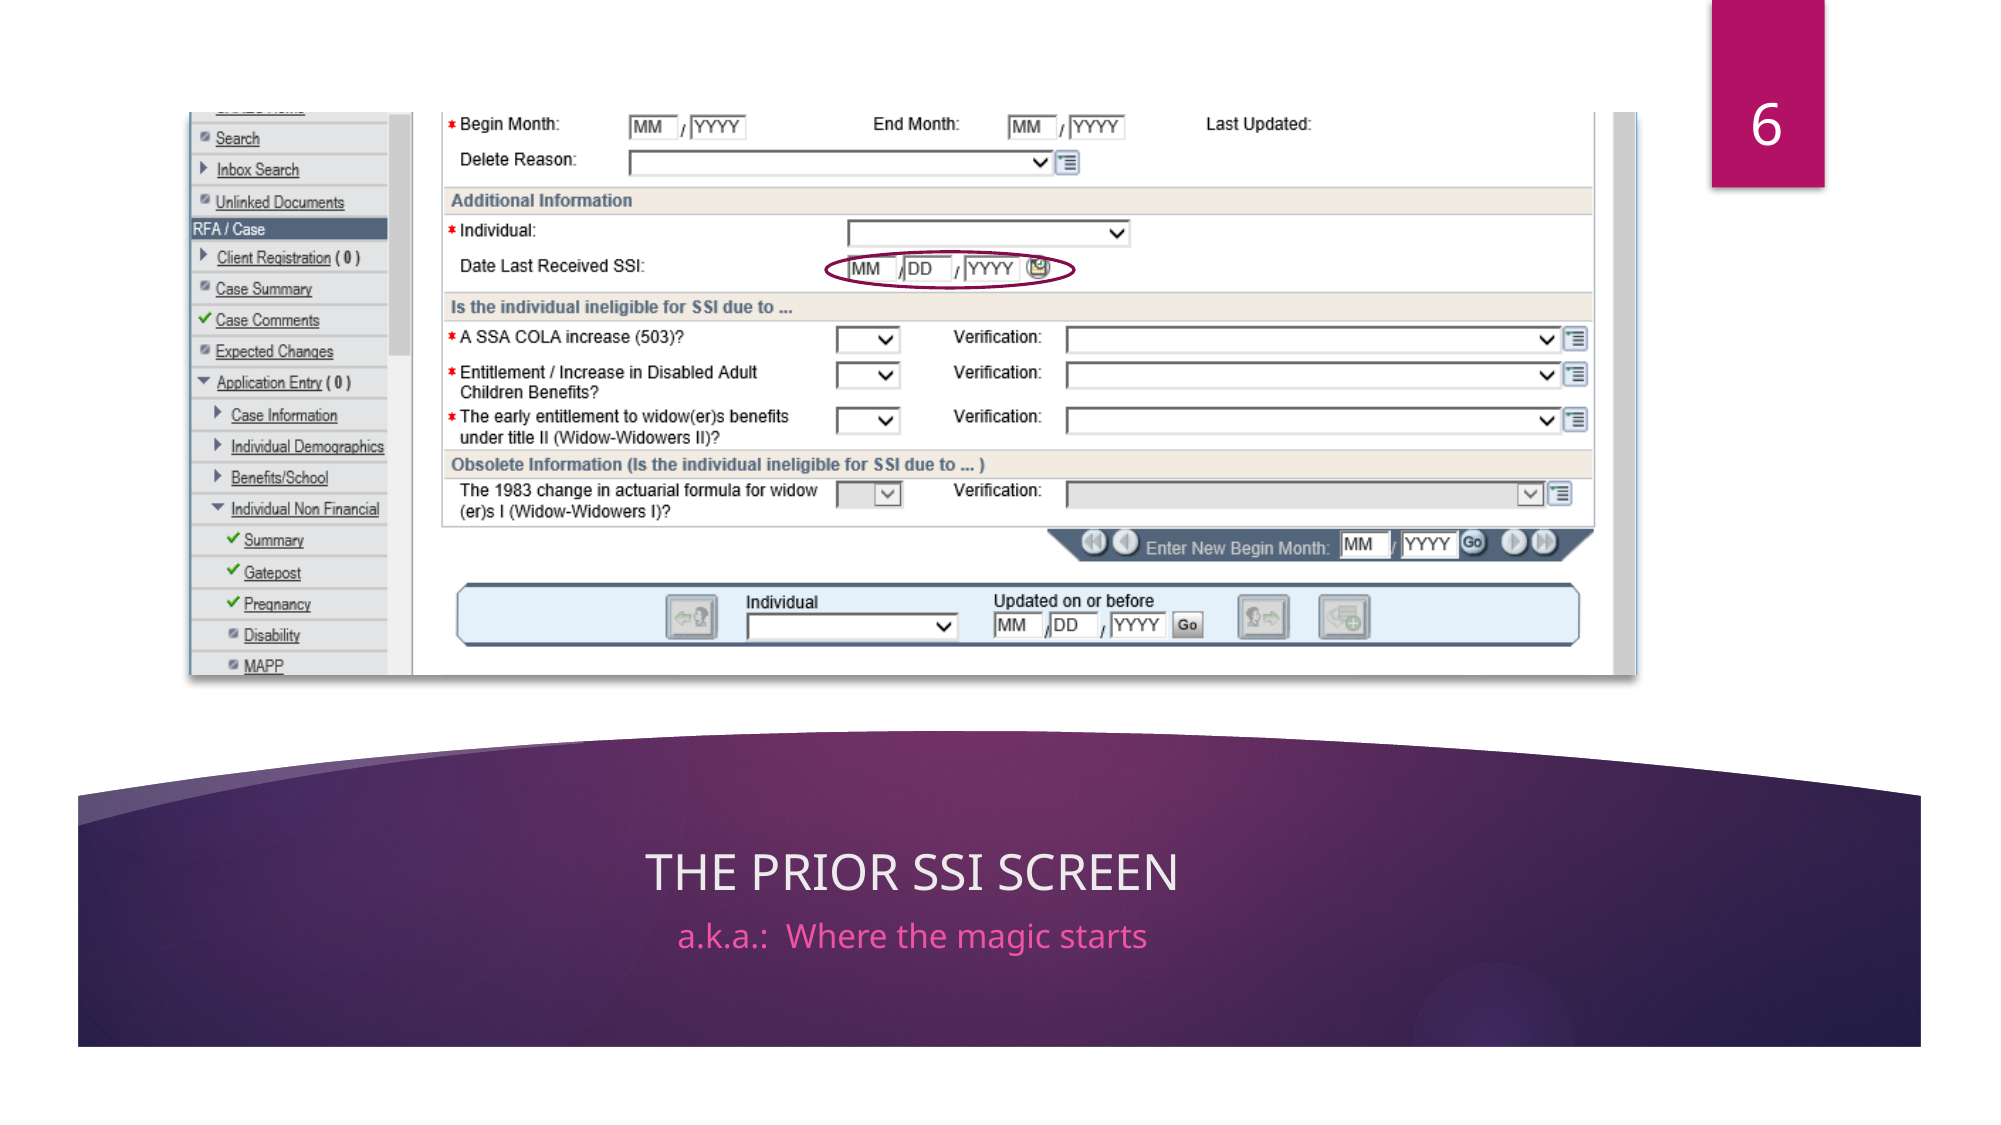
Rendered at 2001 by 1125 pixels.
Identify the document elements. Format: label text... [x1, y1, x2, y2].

title THE PRIOR SSI SCREEN [189, 815, 1638, 908]
picture [189, 112, 1638, 676]
list a.k.a.: Where the magic starts [189, 908, 1638, 990]
slide_number 6 [1698, 48, 1836, 175]
